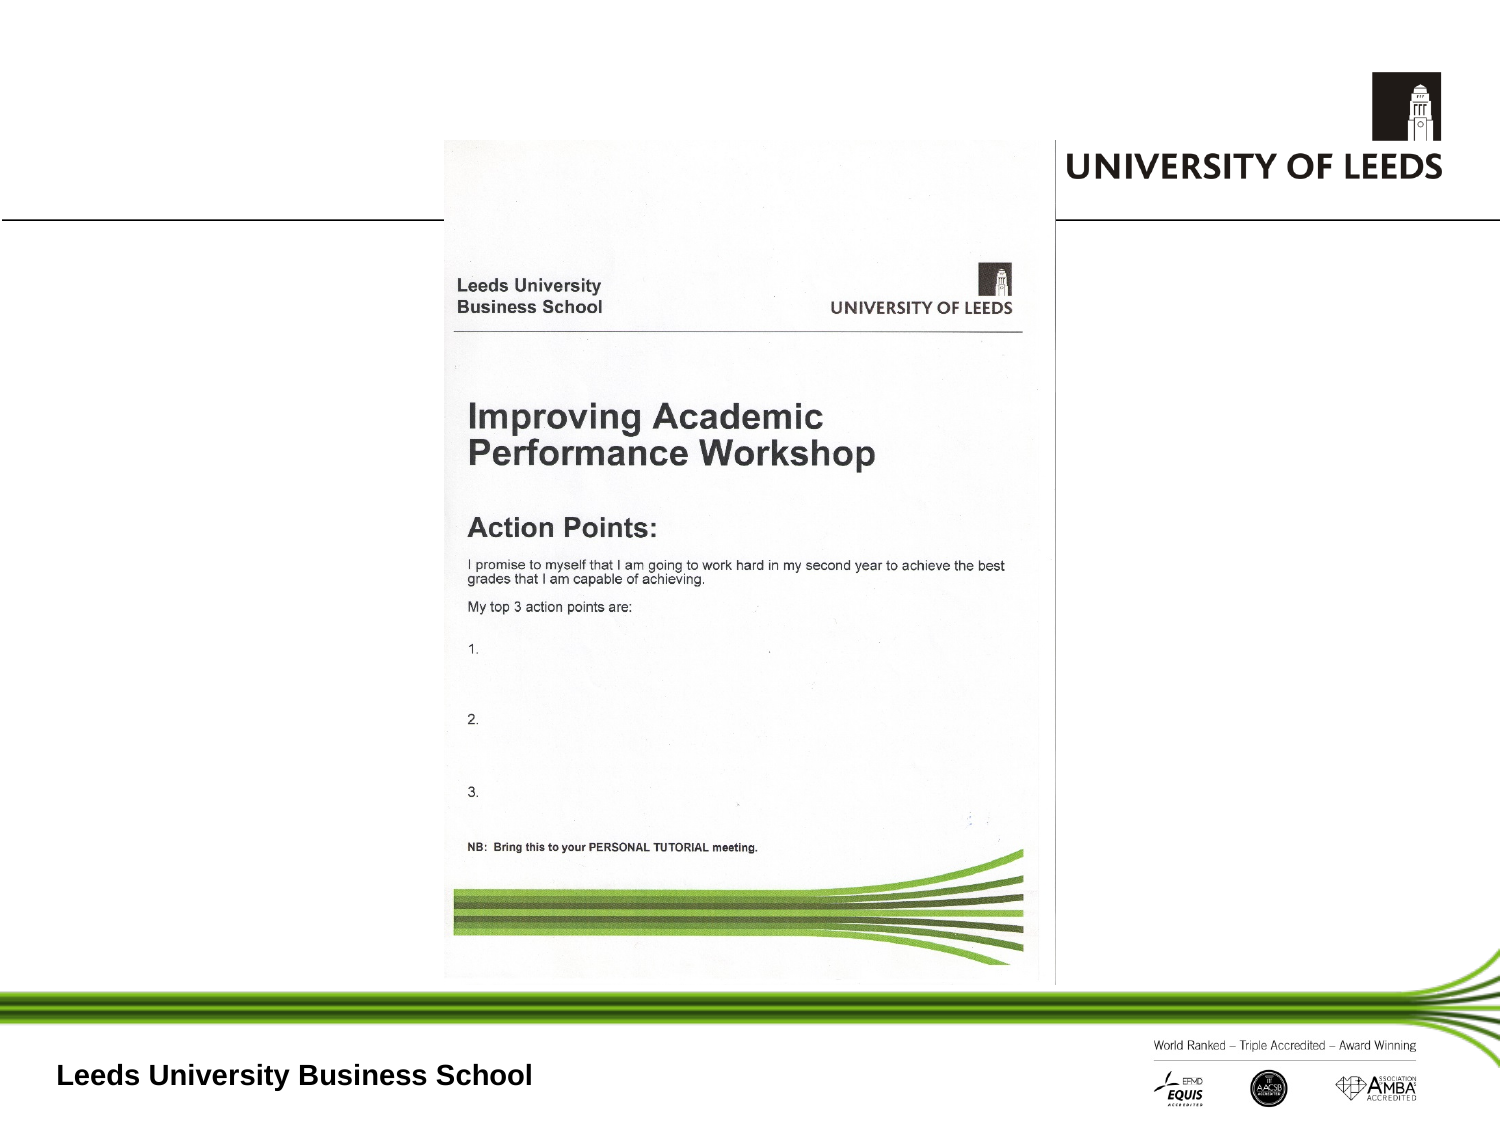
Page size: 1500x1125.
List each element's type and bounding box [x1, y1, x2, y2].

picture [1067, 72, 1442, 179]
picture [0, 140, 1500, 1109]
